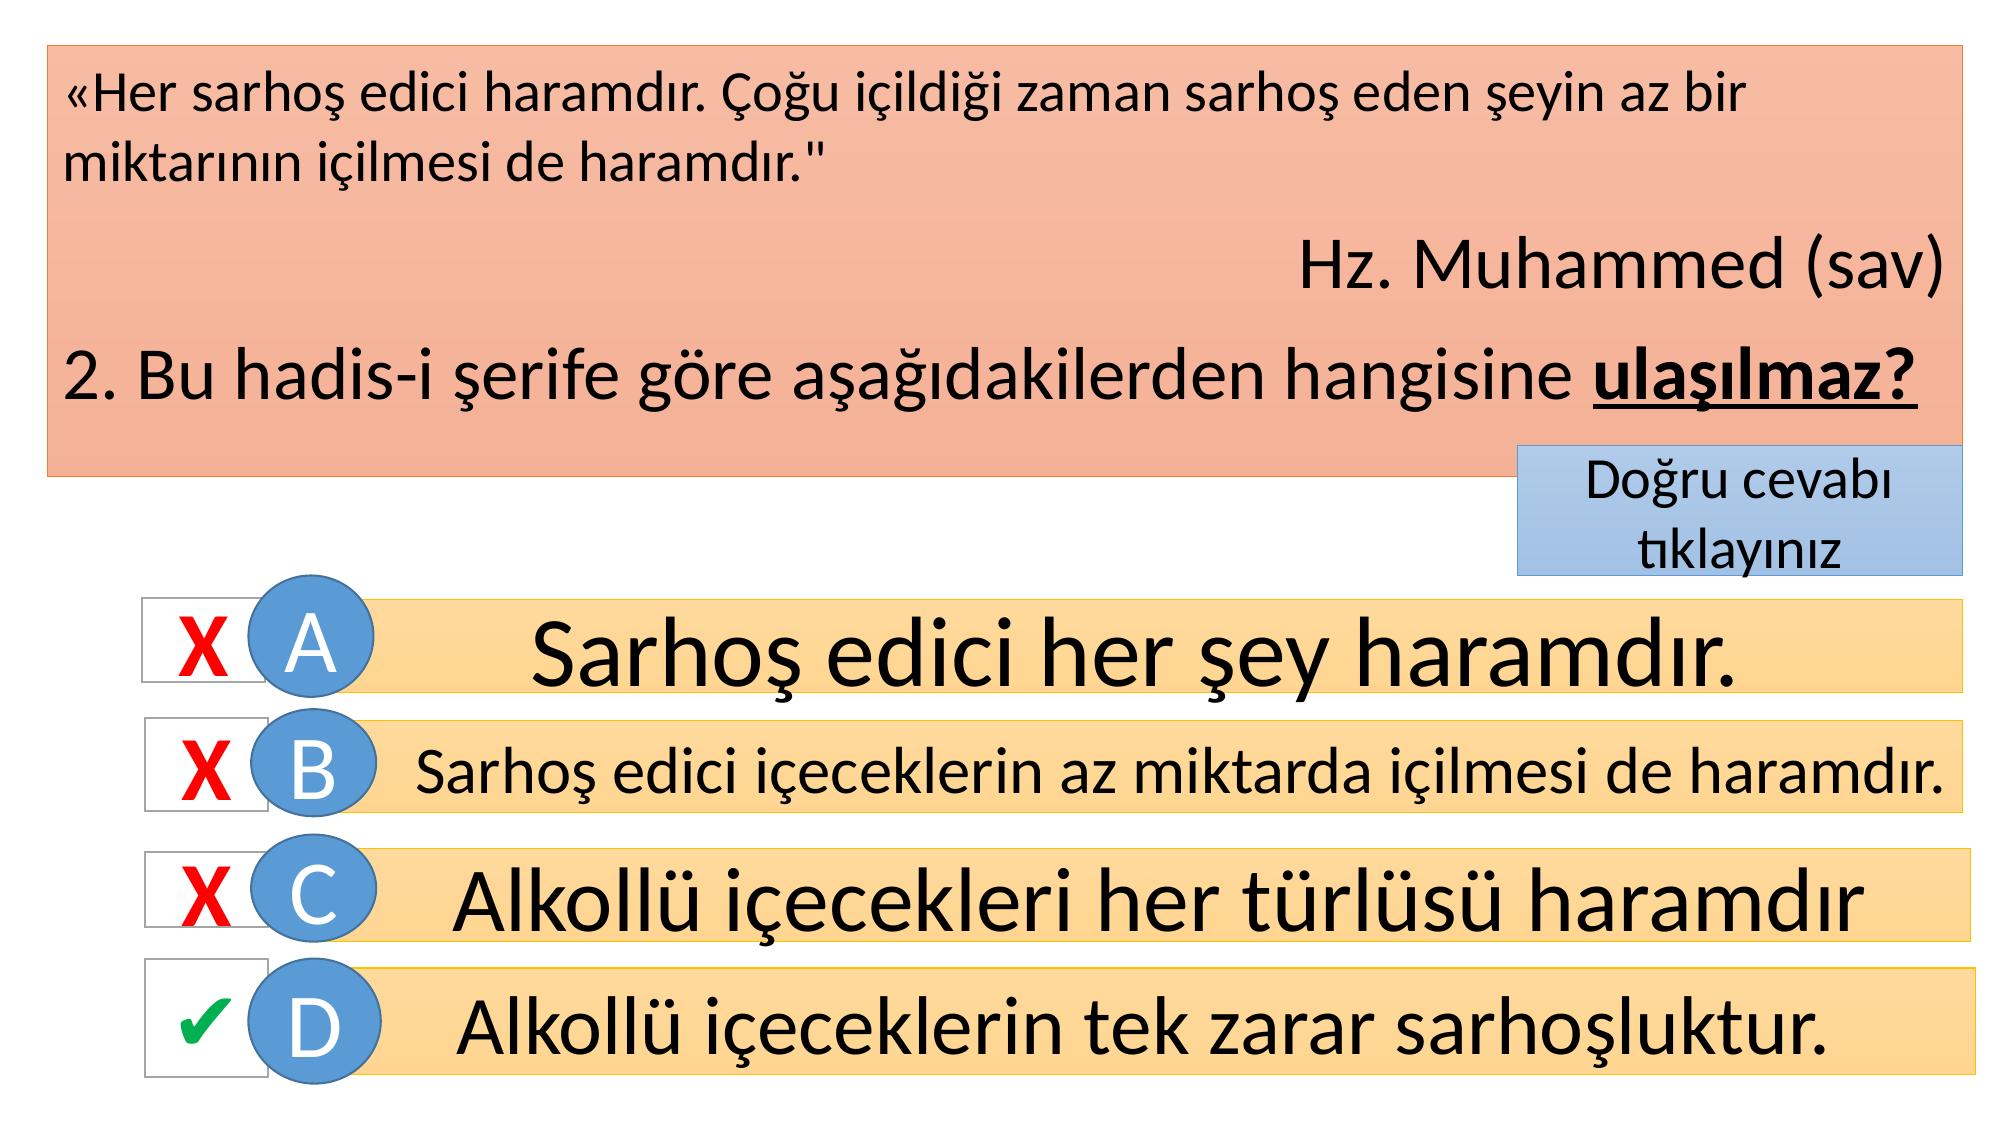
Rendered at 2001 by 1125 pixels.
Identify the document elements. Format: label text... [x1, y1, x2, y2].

text_box A [247, 574, 375, 698]
text_box ✔ [144, 958, 269, 1078]
text_box Alkollü içecekleri her türlüsü haramdır [330, 848, 1971, 942]
text_box D [247, 957, 382, 1085]
text_box Alkollü içeceklerin tek zarar sarhoşluktur. [352, 967, 1976, 1075]
text_box X [144, 851, 269, 928]
text_box X [144, 717, 269, 812]
text_box B [250, 708, 378, 818]
text_box Doğru cevabı tıklayınız [1517, 445, 1963, 576]
text_box Sarhoş edici içeceklerin az miktarda içilmesi de haramdır. [341, 720, 1963, 813]
text_box Sarhoş edici her şey haramdır. [338, 599, 1963, 693]
text_box X [141, 597, 266, 683]
list «Her sarhoş edici haramdır. Çoğu içildiği zaman sarhoş eden şeyin az bir miktarının içilmesi de haramdır." Hz. Muhammed (sav) 2. Bu hadis-i şerife göre aşağıdakilerden hangisine ulaşılmaz? [47, 45, 1963, 477]
text_box C [250, 833, 378, 943]
